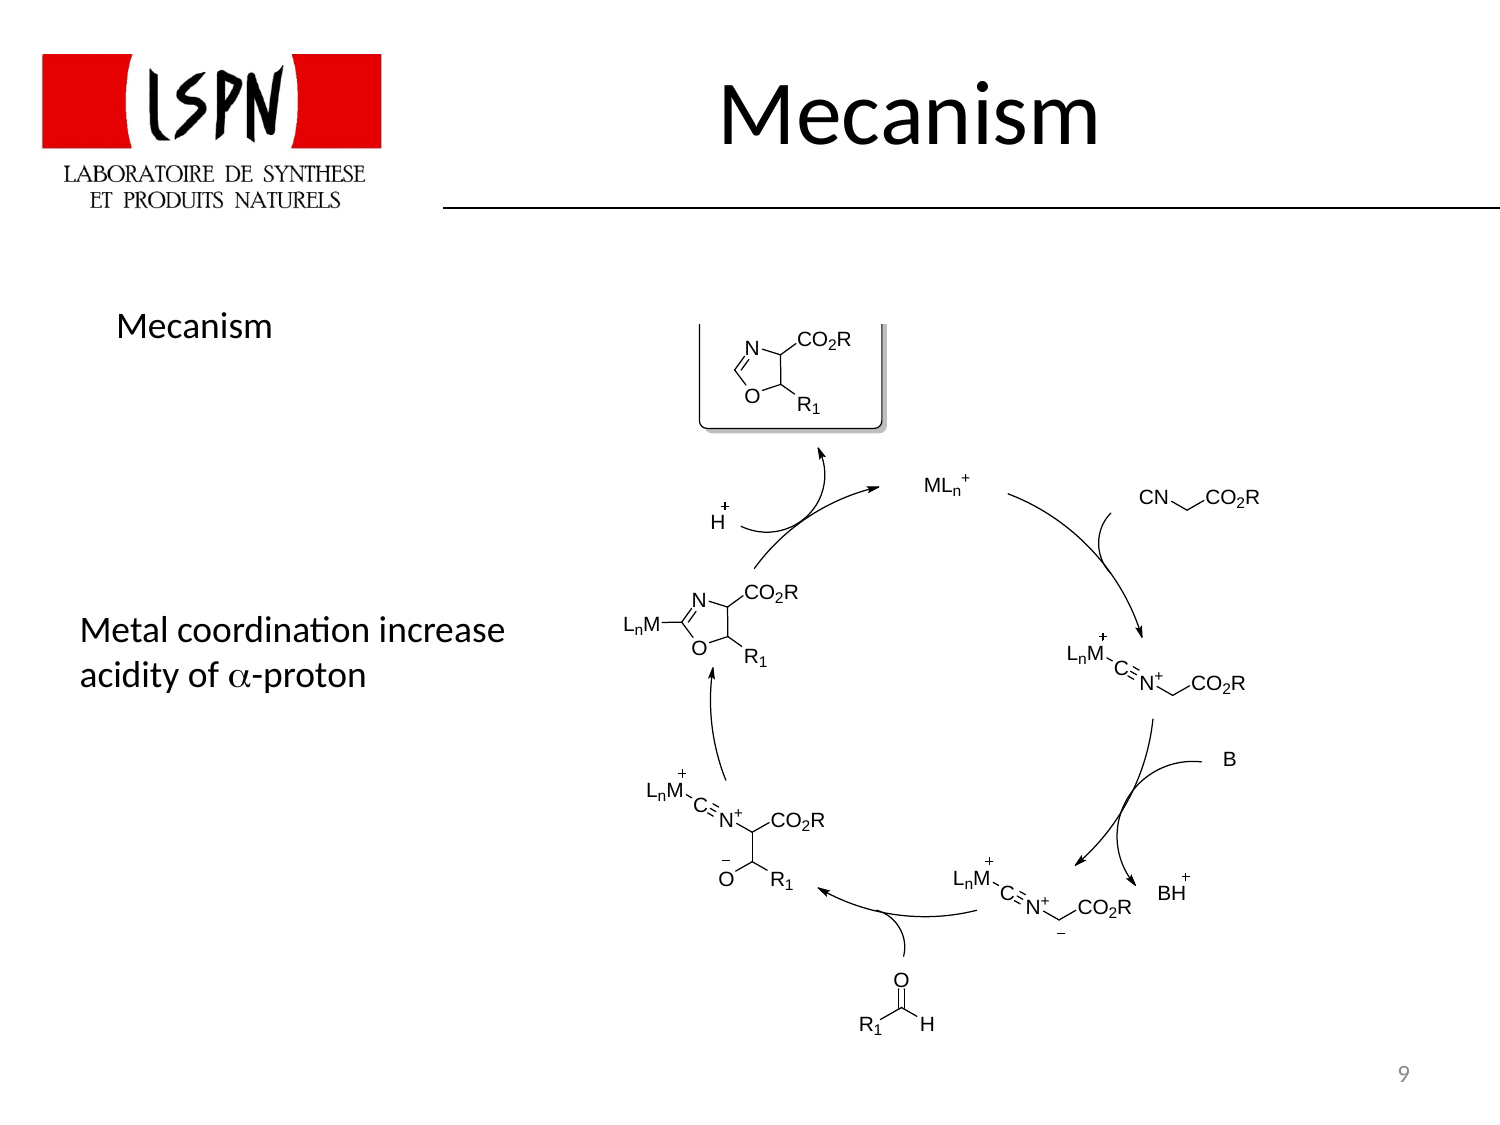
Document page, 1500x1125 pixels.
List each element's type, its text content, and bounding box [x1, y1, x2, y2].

slide_number 9 [1074, 1042, 1425, 1103]
text_box Mecanism [101, 293, 289, 354]
text_box Mecanism [395, 45, 1425, 233]
text_box Metal coordination increase acidity of a-proton [64, 597, 561, 703]
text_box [619, 323, 1267, 1069]
picture [40, 54, 382, 223]
